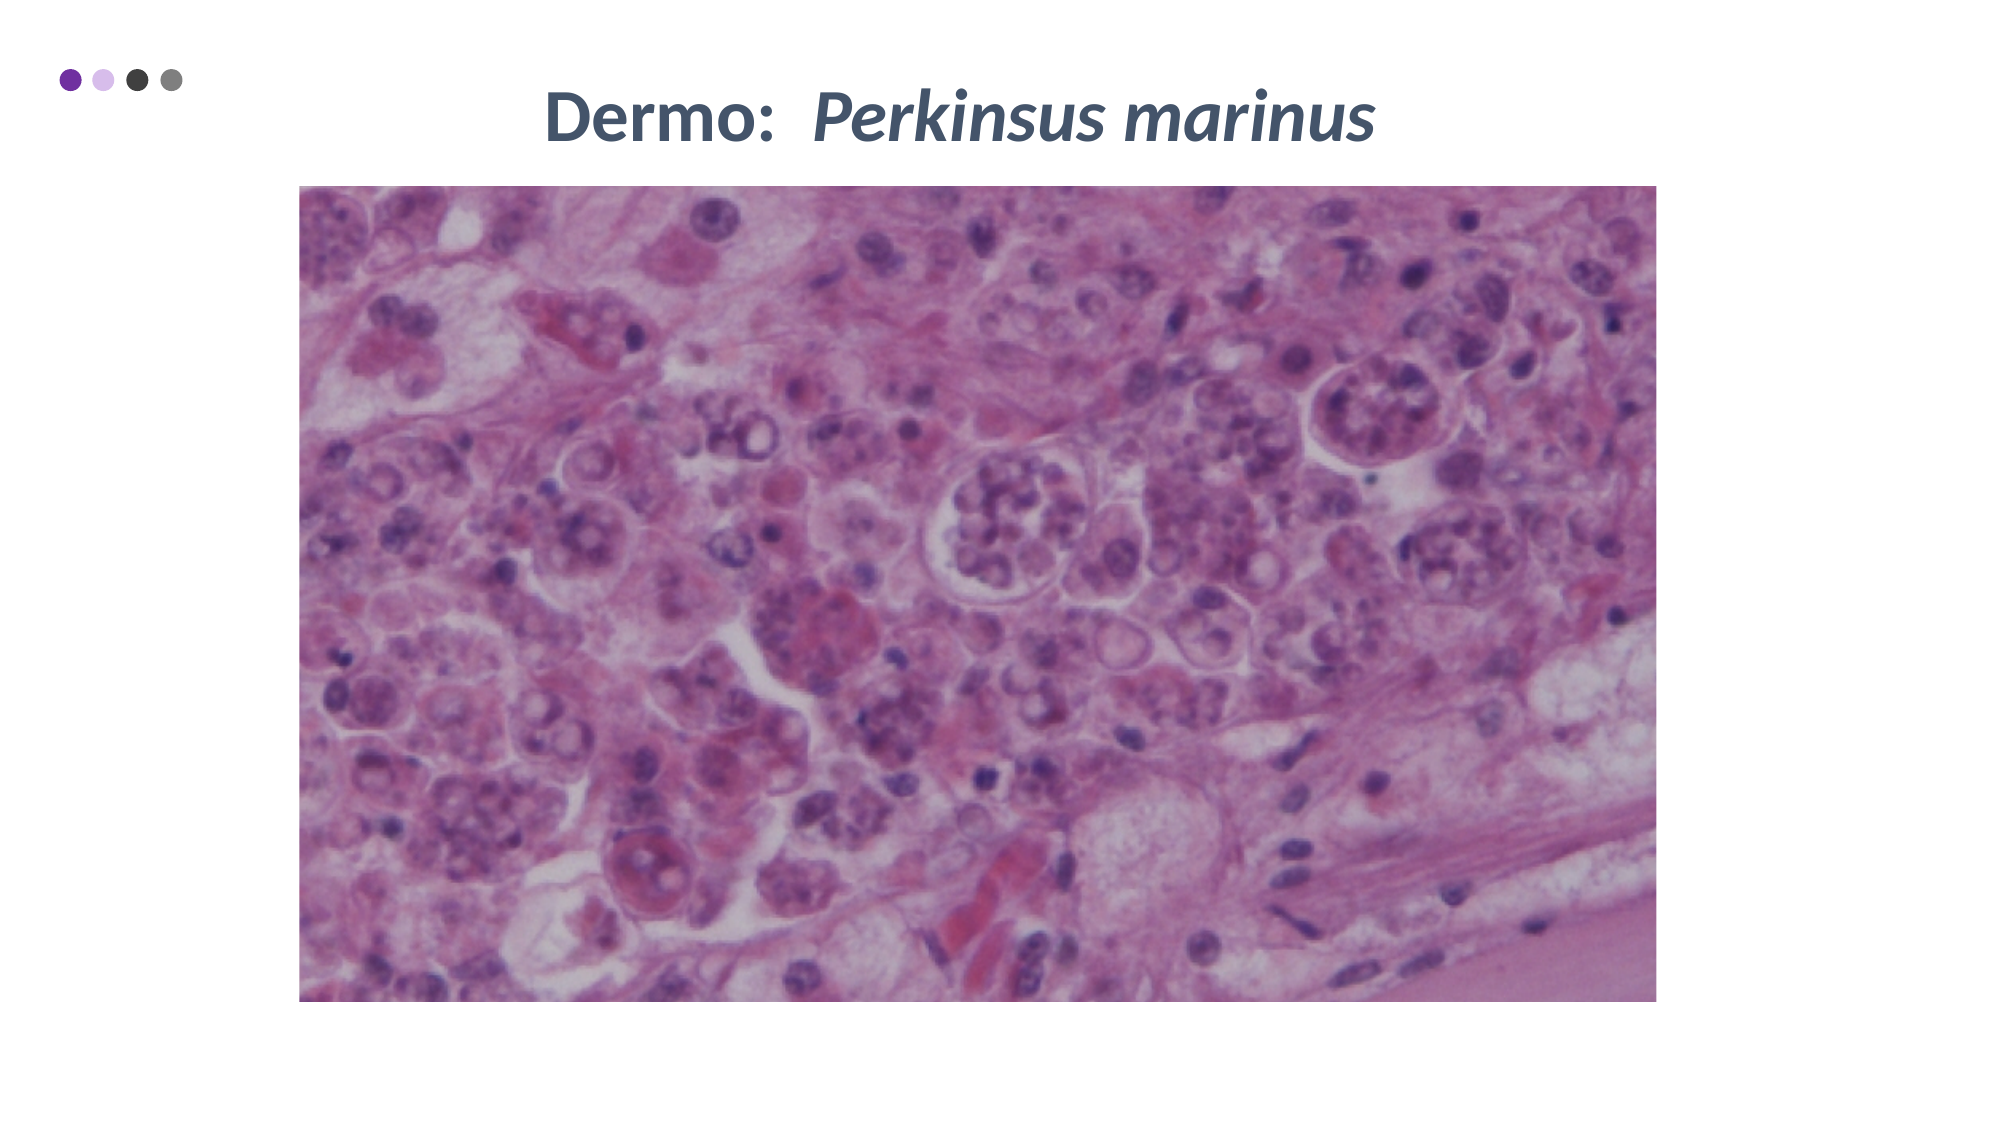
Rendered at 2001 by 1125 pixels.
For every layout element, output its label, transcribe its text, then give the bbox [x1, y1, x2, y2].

picture [299, 186, 1657, 1002]
text_box Dermo: Perkinsus marinus [410, 59, 1511, 164]
